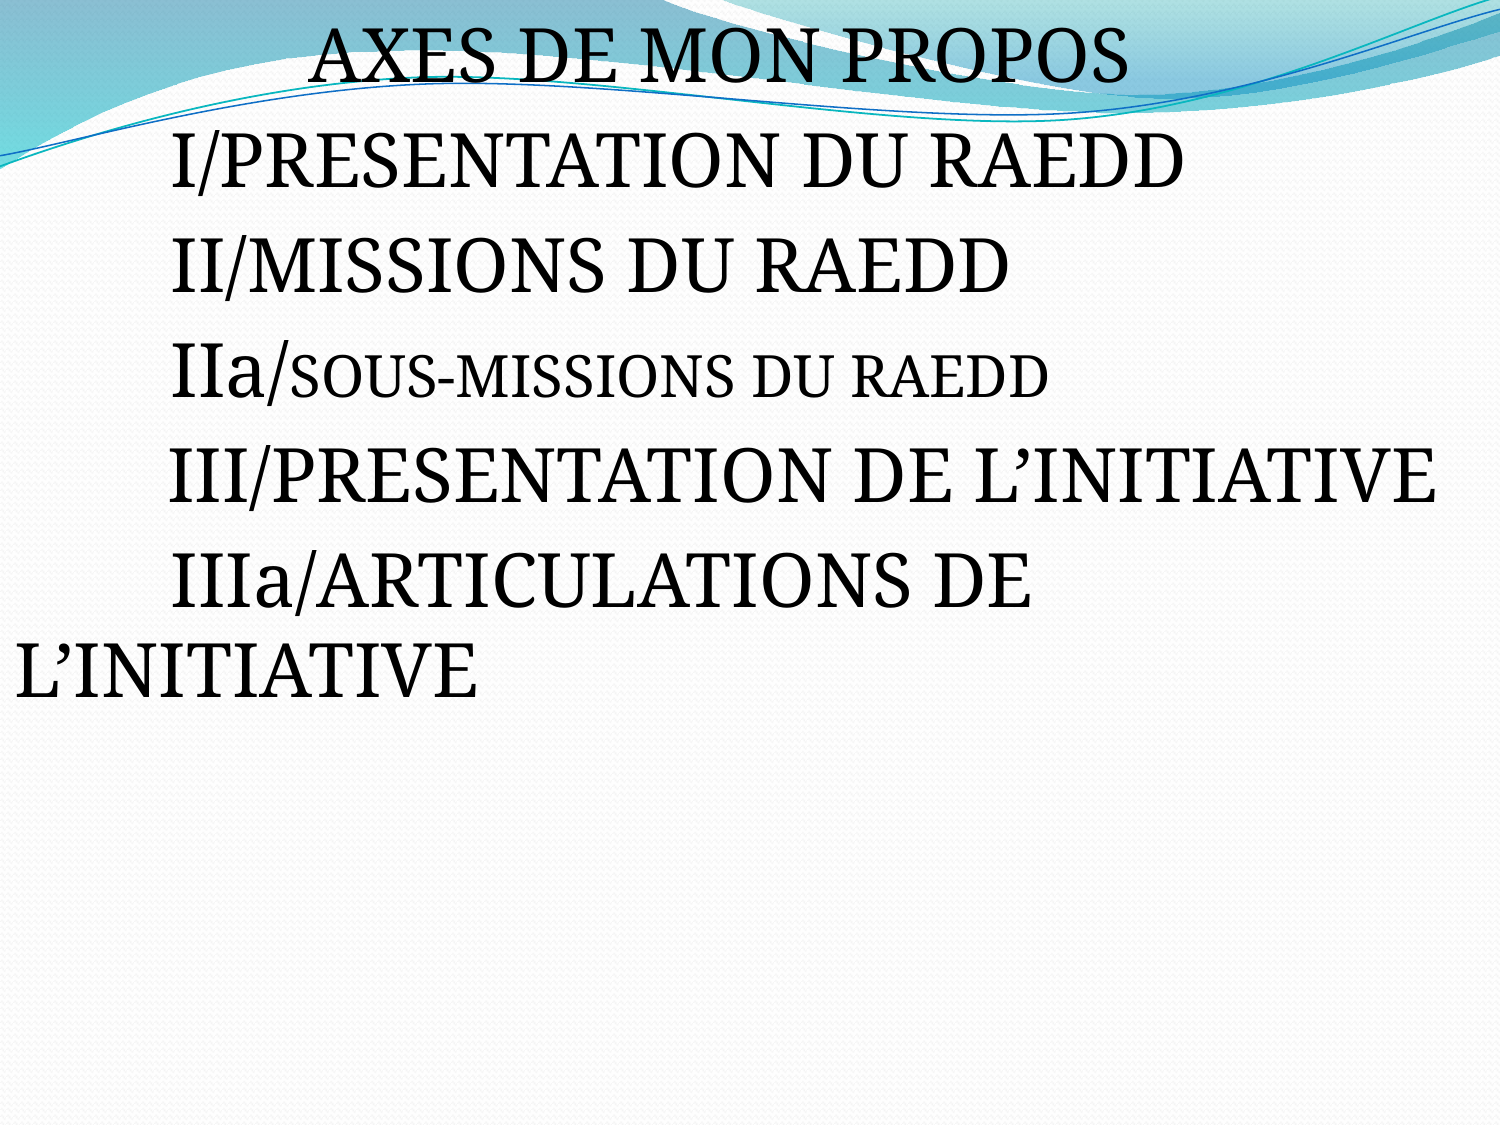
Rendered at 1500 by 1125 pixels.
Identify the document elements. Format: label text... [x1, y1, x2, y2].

list AXES DE MON PROPOS I/PRESENTATION DU RAEDD II/MISSIONS DU RAEDD IIa/SOUS-MISSIONS DU RAEDD III/PRESENTATION DE L’INITIATIVE IIIa/ARTICULATIONS DE L’INITIATIVE [0, 0, 1500, 1125]
